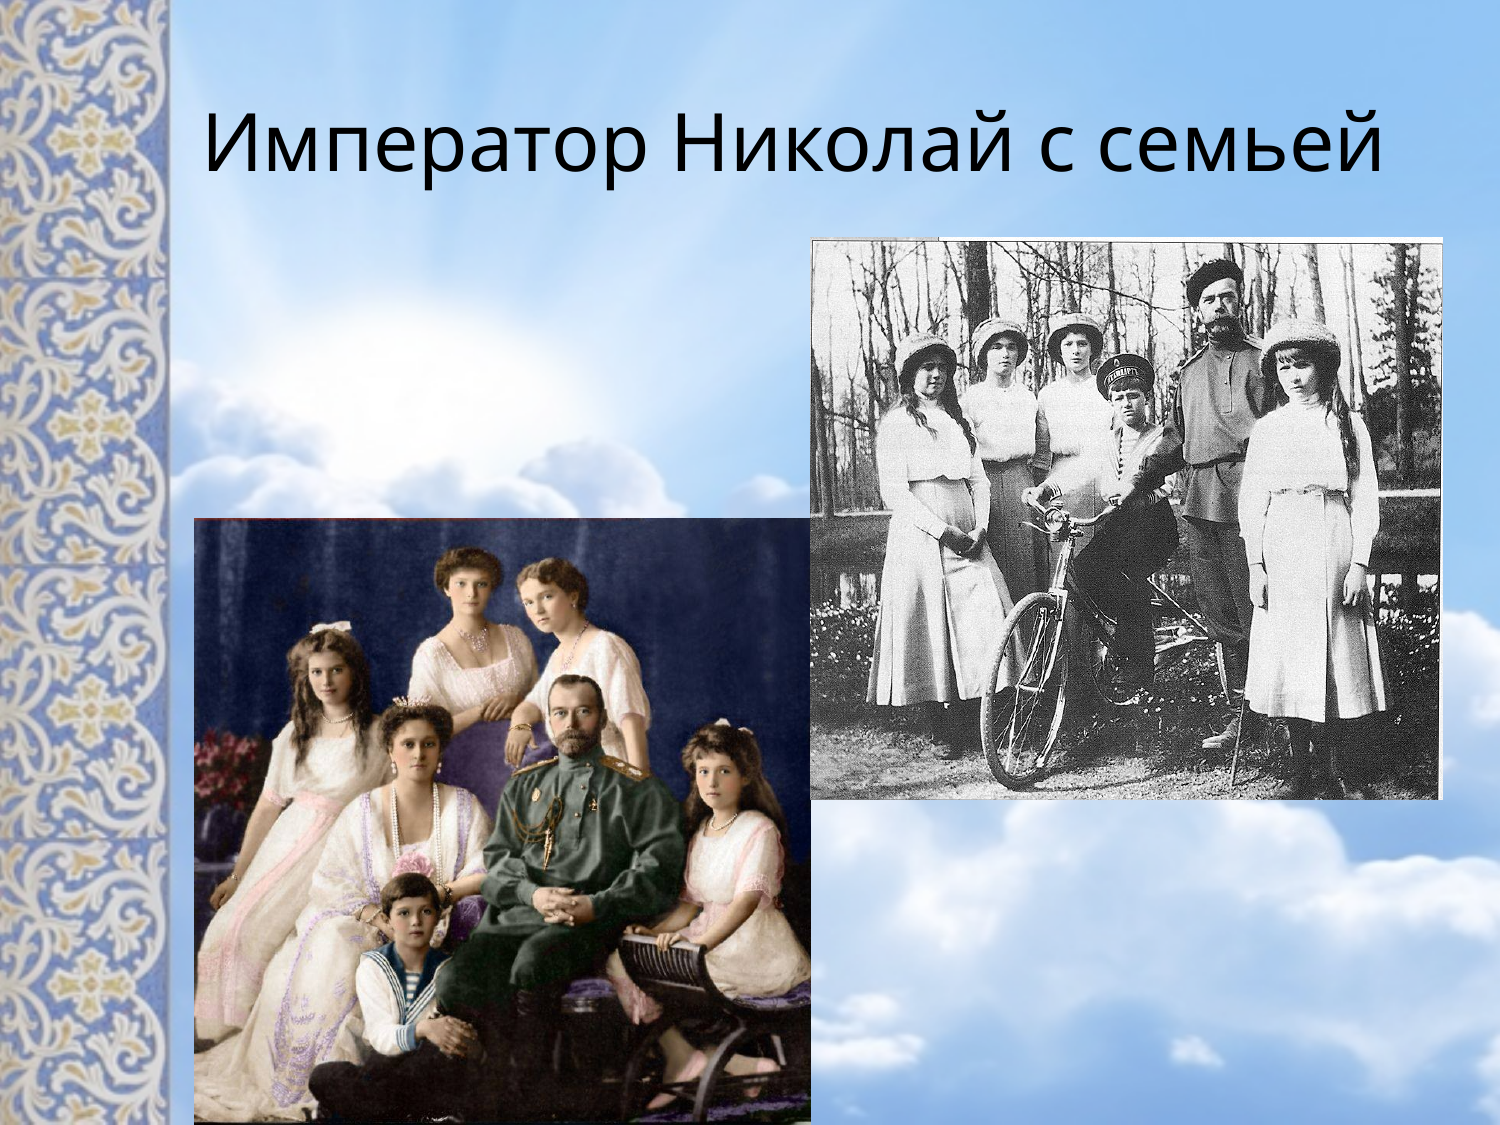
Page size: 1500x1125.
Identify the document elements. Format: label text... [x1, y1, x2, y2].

title Император Николай с семьей [164, 45, 1425, 233]
picture [194, 237, 1444, 1125]
